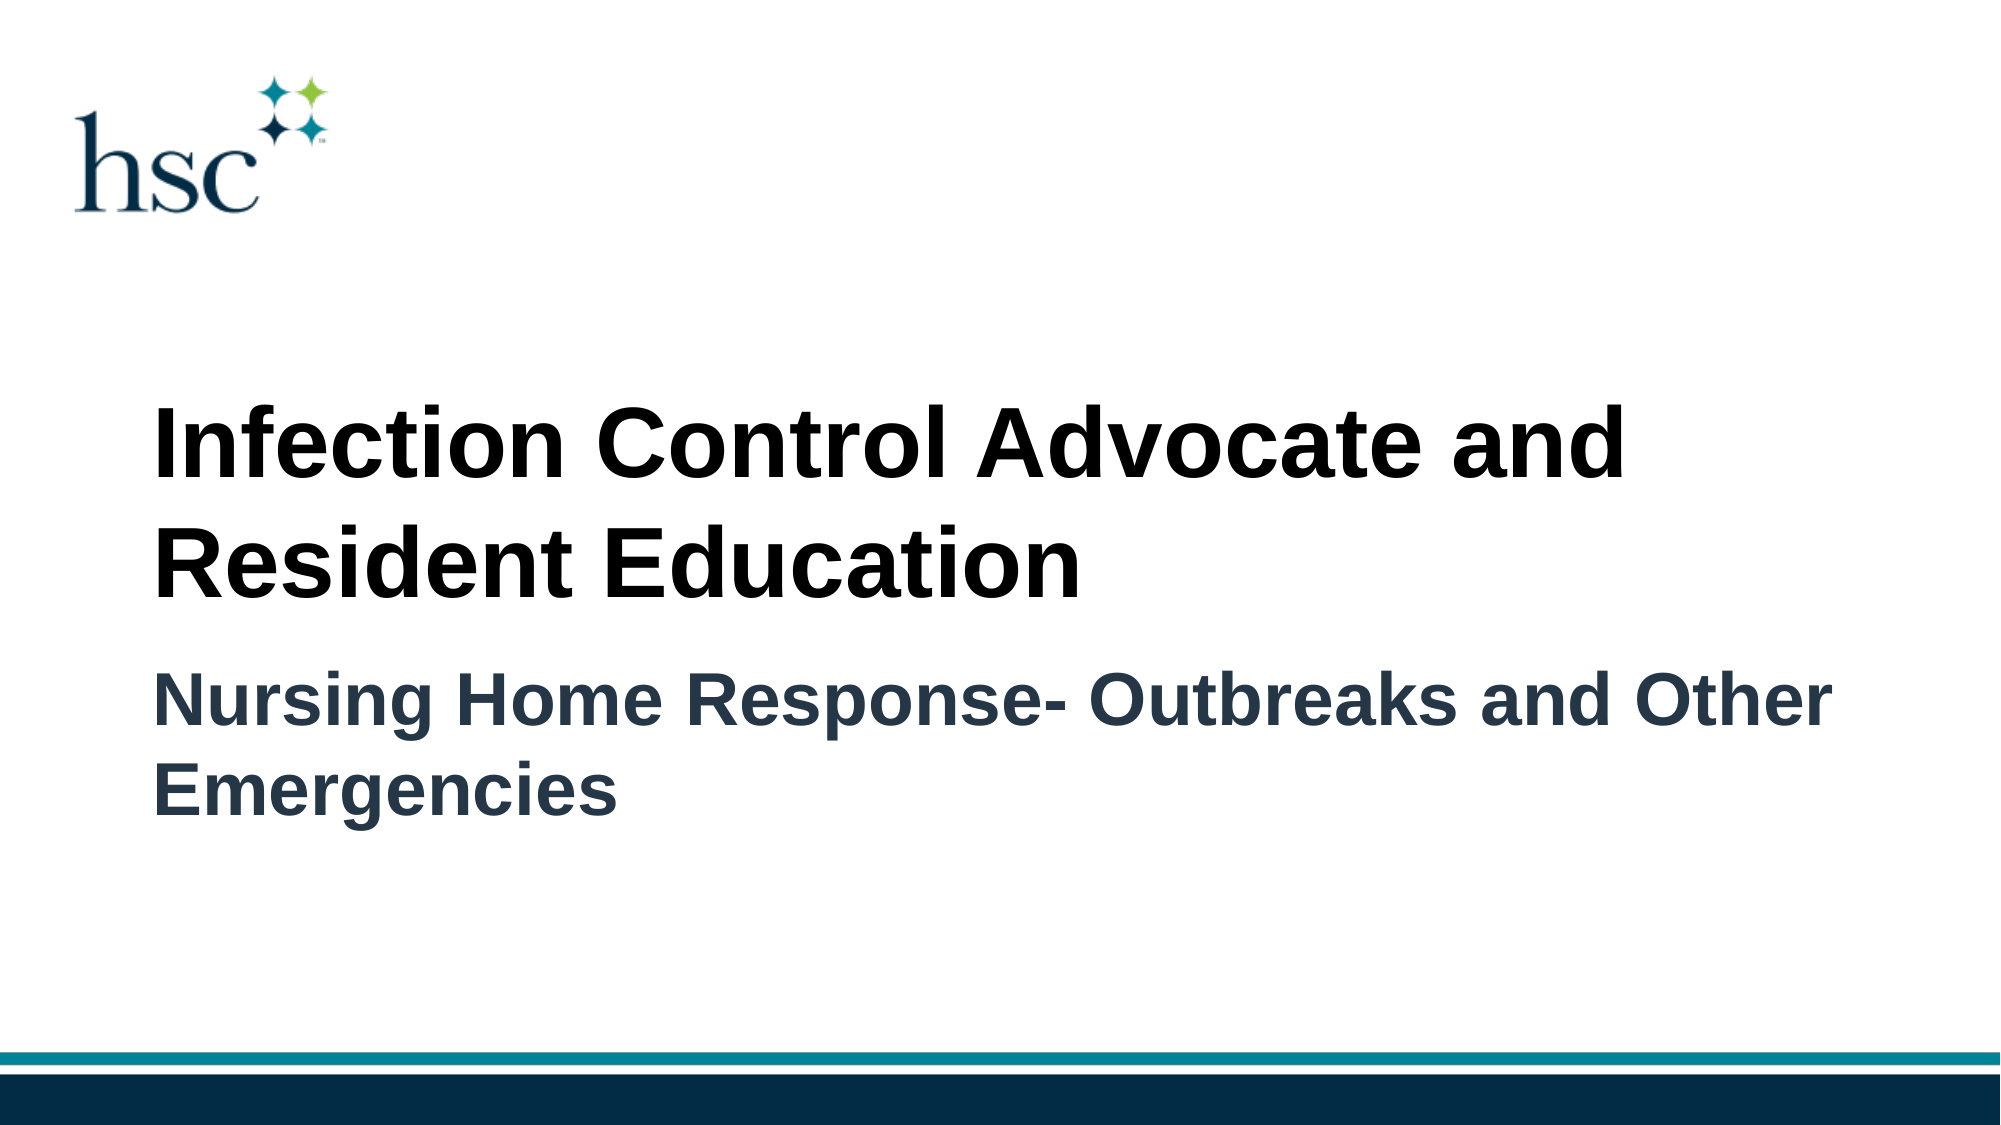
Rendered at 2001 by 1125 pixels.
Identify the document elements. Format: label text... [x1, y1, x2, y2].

text_box Infection Control Advocate and Resident Education Nursing Home Response- Outbreaks and Other Emergencies [137, 369, 1912, 846]
